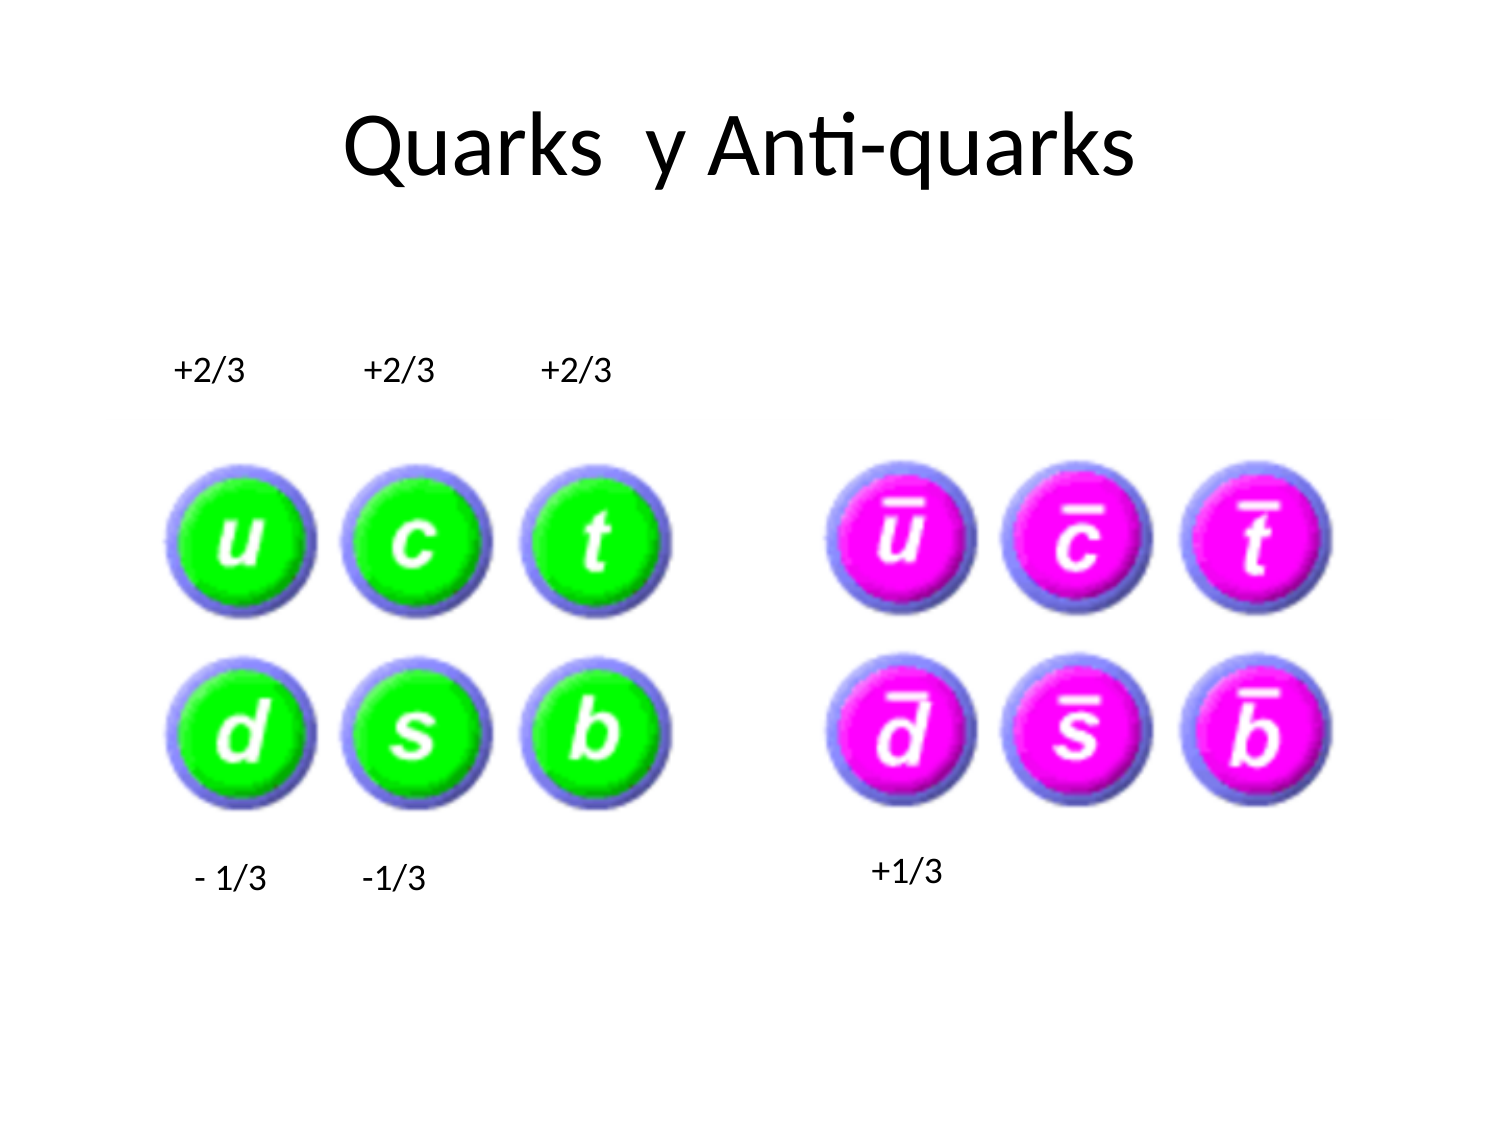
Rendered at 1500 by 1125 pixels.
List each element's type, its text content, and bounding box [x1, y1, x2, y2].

text_box +2/3 [349, 338, 451, 398]
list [106, 417, 1394, 850]
text_box +2/3 [526, 338, 628, 398]
text_box -1/3 [347, 857, 441, 906]
text_box +1/3 [856, 857, 958, 899]
title Quarks y Anti-quarks [75, 45, 1425, 233]
text_box - 1/3 [179, 857, 282, 906]
text_box +2/3 [159, 338, 302, 398]
